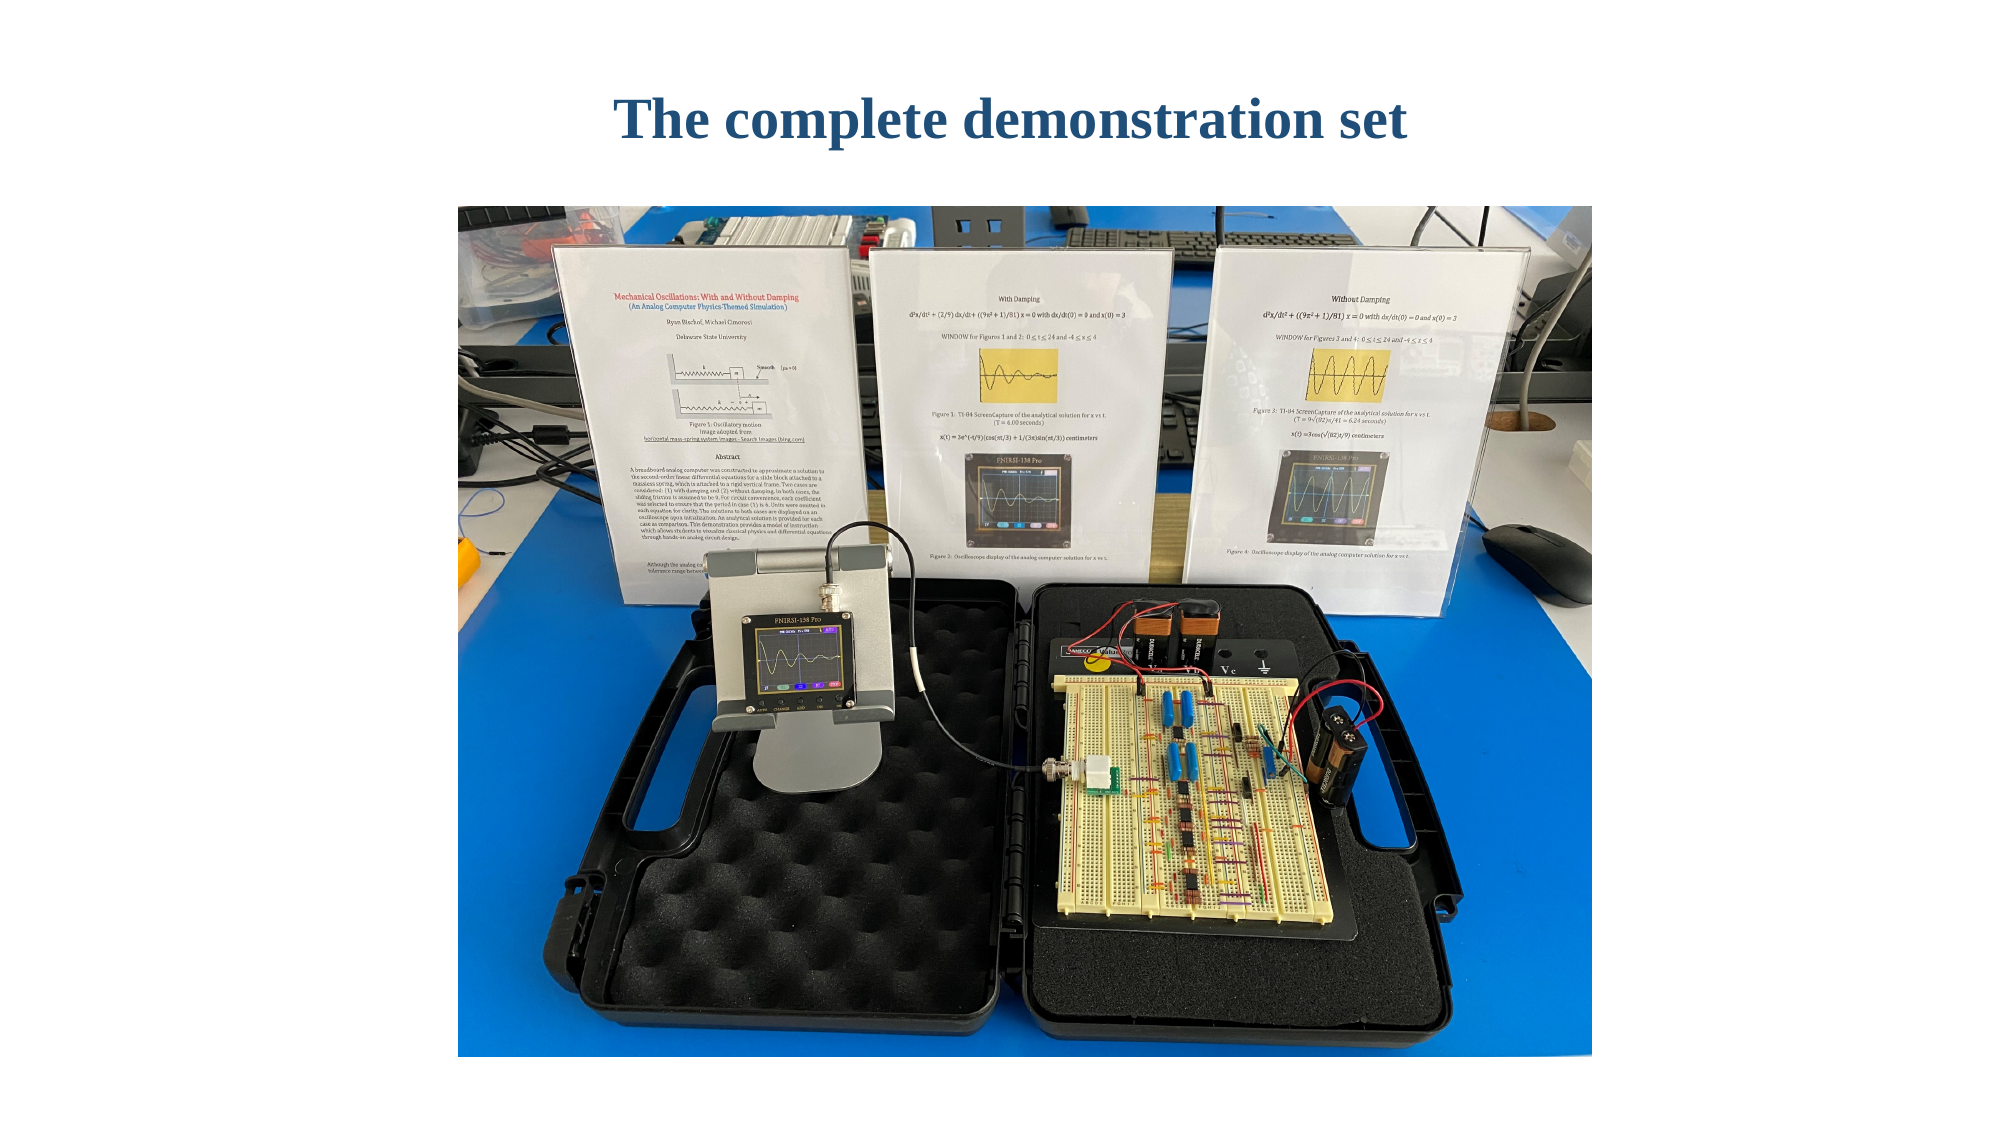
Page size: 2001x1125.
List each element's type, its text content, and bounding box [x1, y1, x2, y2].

text_box The complete demonstration set [598, 68, 1592, 158]
picture [458, 206, 1592, 1057]
